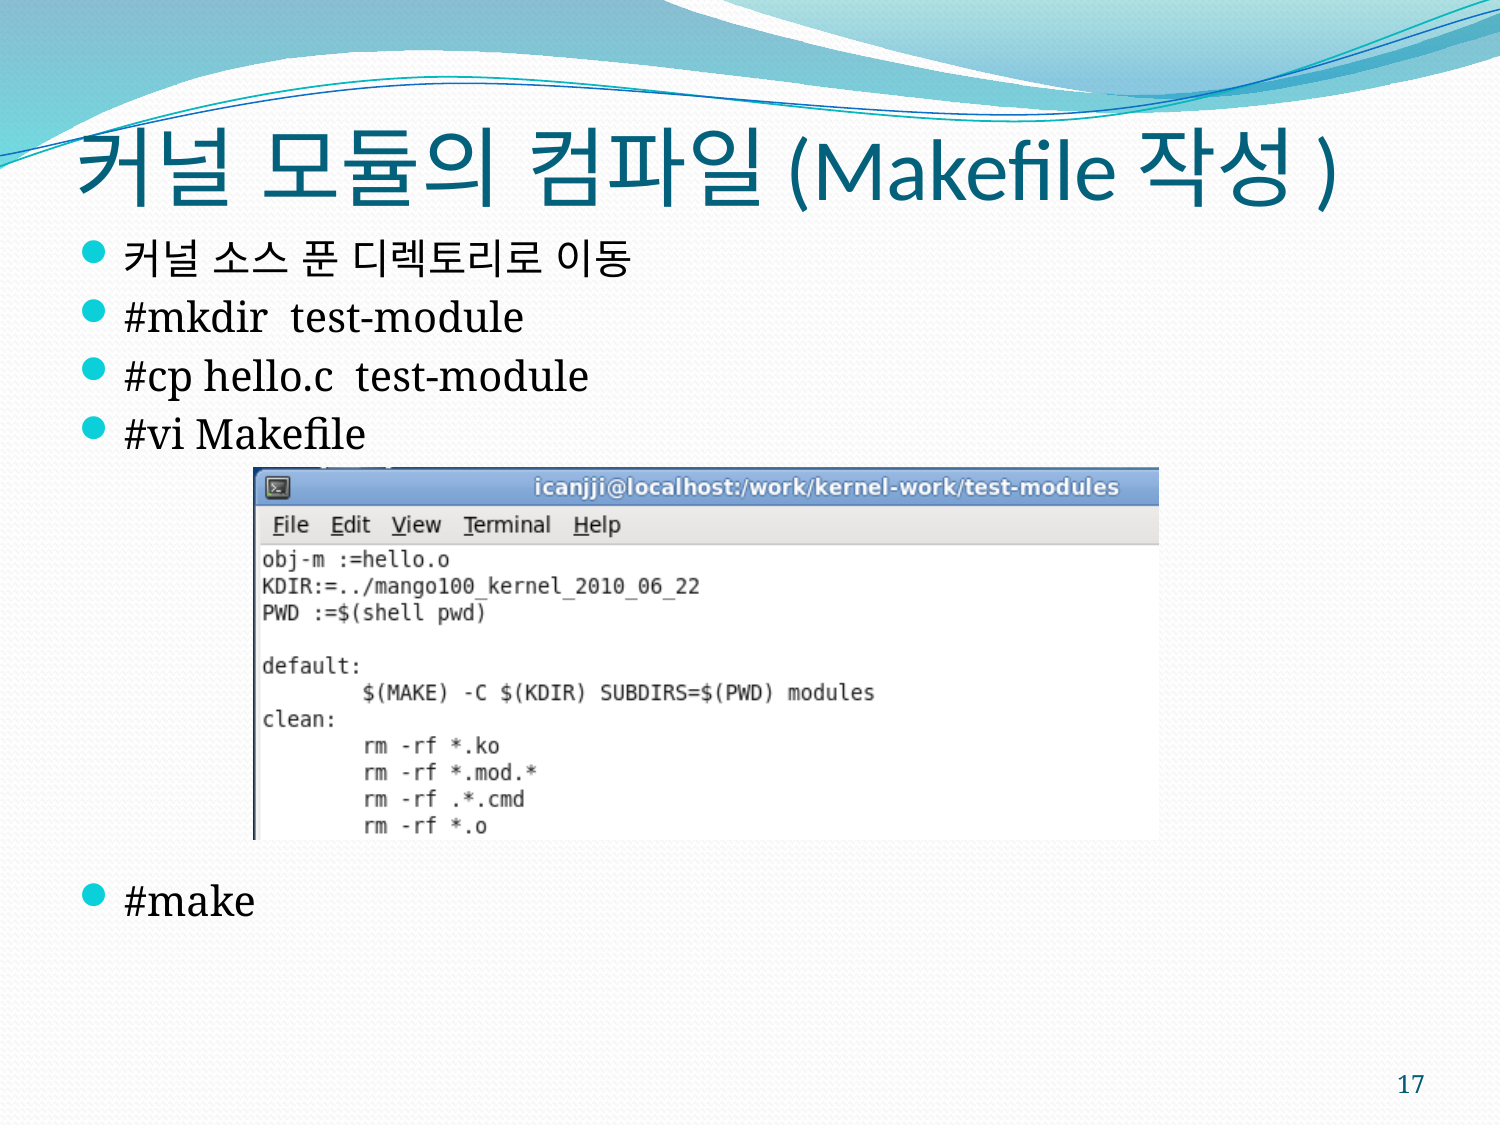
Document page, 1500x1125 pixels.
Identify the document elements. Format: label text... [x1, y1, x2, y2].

text_box 커널 소스 푼 디렉토리로 이동 #mkdir test-module #cp hello.c test-module #vi Makefile #make [64, 224, 1424, 1013]
slide_number 17 [1299, 1042, 1425, 1103]
picture [253, 467, 1159, 841]
title 커널 모듈의 컴파일(Makefile작성) [75, 30, 1425, 219]
